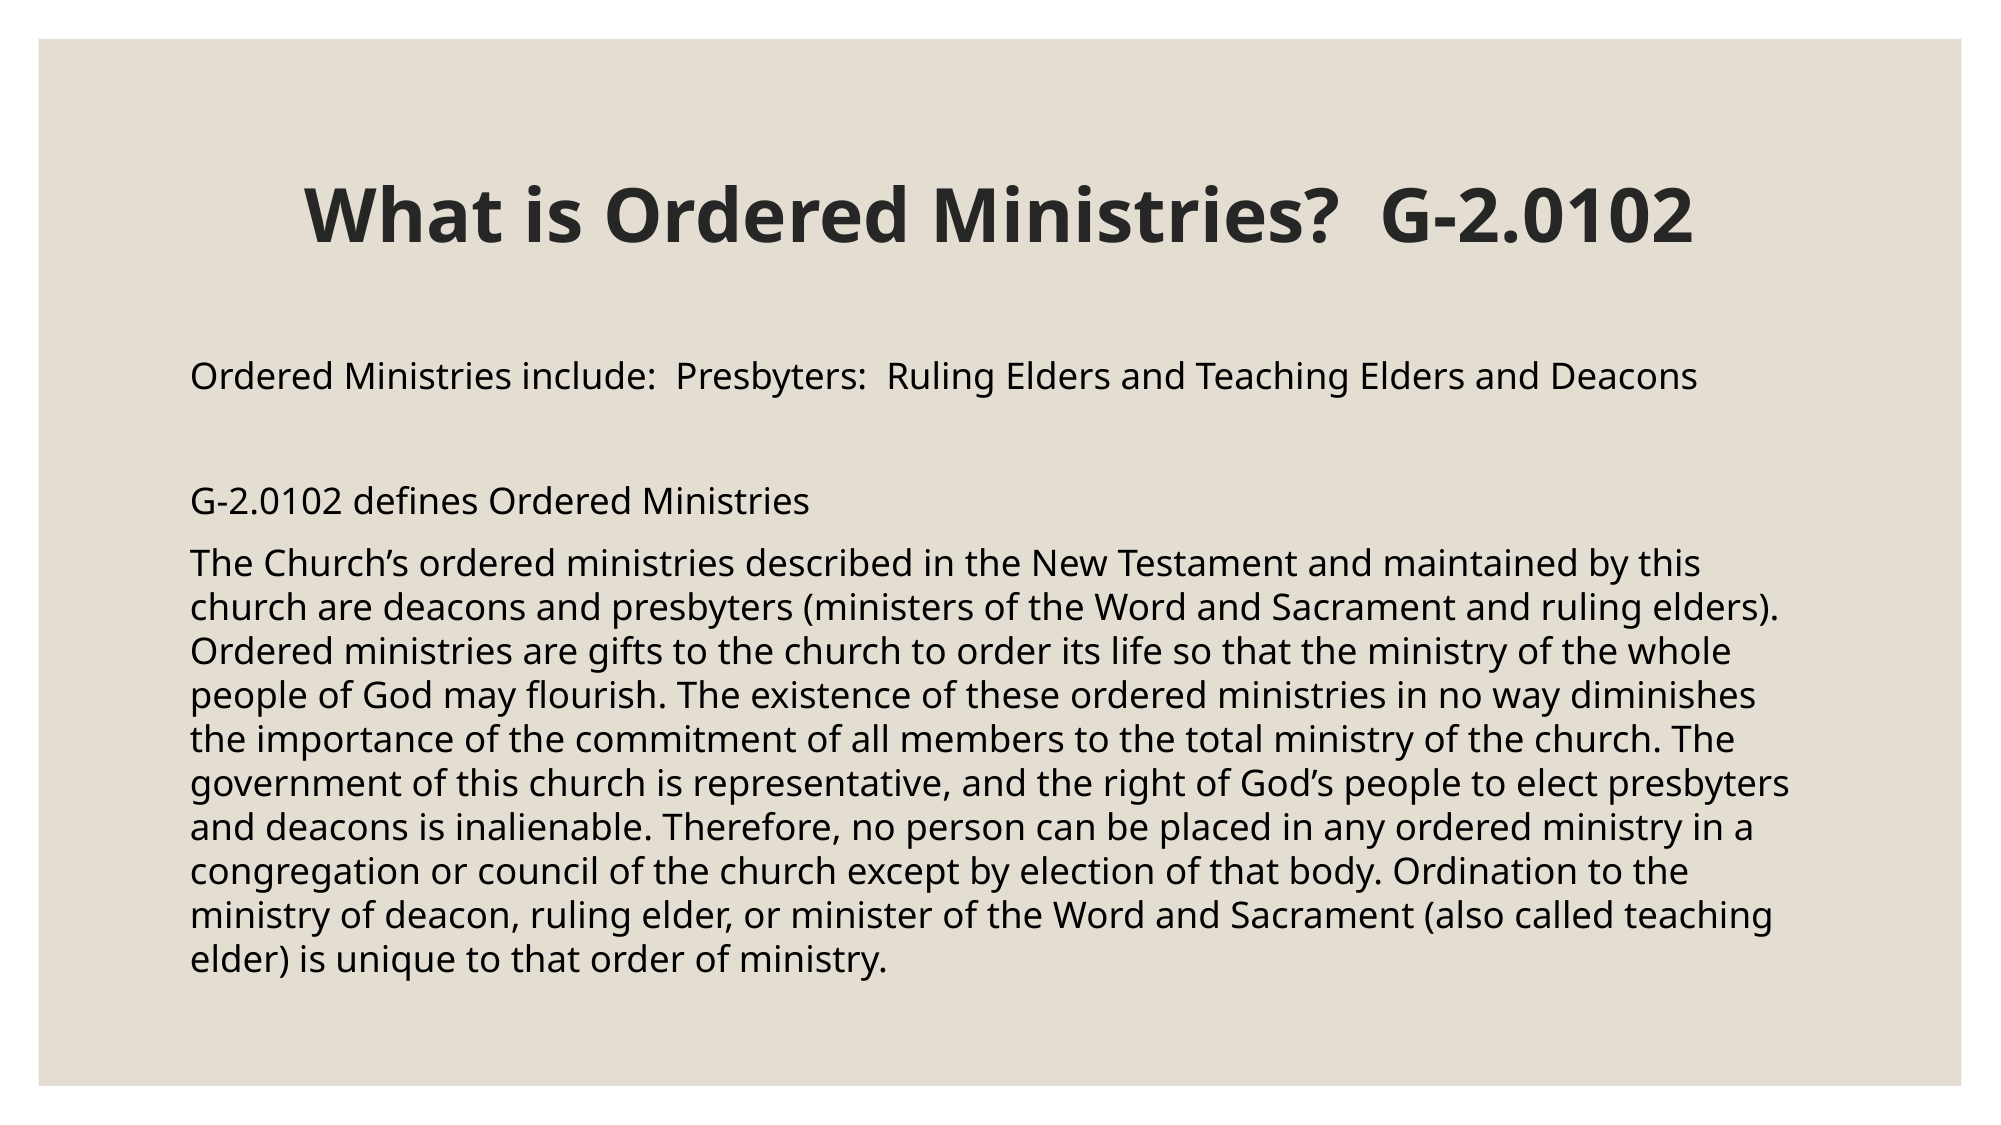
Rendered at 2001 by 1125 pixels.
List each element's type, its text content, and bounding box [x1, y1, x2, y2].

list Ordered Ministries include: Presbyters: Ruling Elders and Teaching Elders and Deacons G-2.0102 defines Ordered Ministries The Church’s ordered ministries described in the New Testament and maintained by this church are deacons and presbyters (ministers of the Word and Sacrament and ruling elders). Ordered ministries are gifts to the church to order its life so that the ministry of the whole people of God may flourish. The existence of these ordered ministries in no way diminishes the importance of the commitment of all members to the total ministry of the church. The government of this church is representative, and the right of God’s people to elect presbyters and deacons is inalienable. Therefore, no person can be placed in any ordered ministry in a congregation or council of the church except by election of that body. Ordination to the ministry of deacon, ruling elder, or minister of the Word and Sacrament (also called teaching elder) is unique to that order of ministry. [174, 345, 1825, 990]
title What is Ordered Ministries? G-2.0102 [174, 105, 1825, 331]
